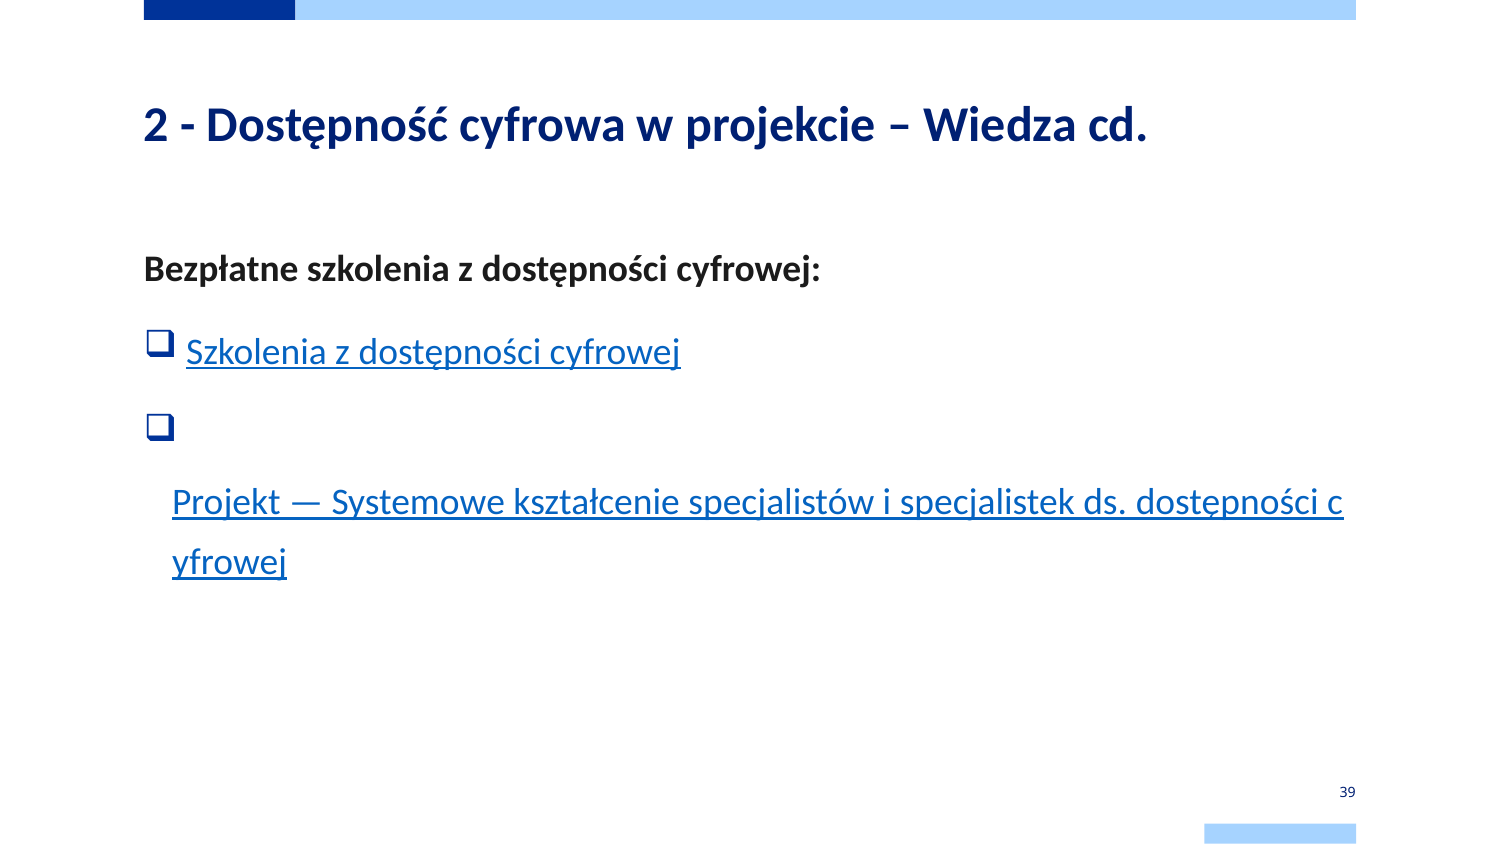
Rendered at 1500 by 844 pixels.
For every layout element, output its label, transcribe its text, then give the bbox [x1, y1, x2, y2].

list Bezpłatne szkolenia z dostępności cyfrowej: Szkolenia z dostępności cyfrowej Projekt — Systemowe kształcenie specjalistów i specjalistek ds. dostępności cyfrowej [143, 220, 1357, 744]
title 2 - Dostępność cyfrowa w projekcie – Wiedza cd. [143, 100, 1357, 220]
slide_number 39 [1204, 783, 1356, 804]
